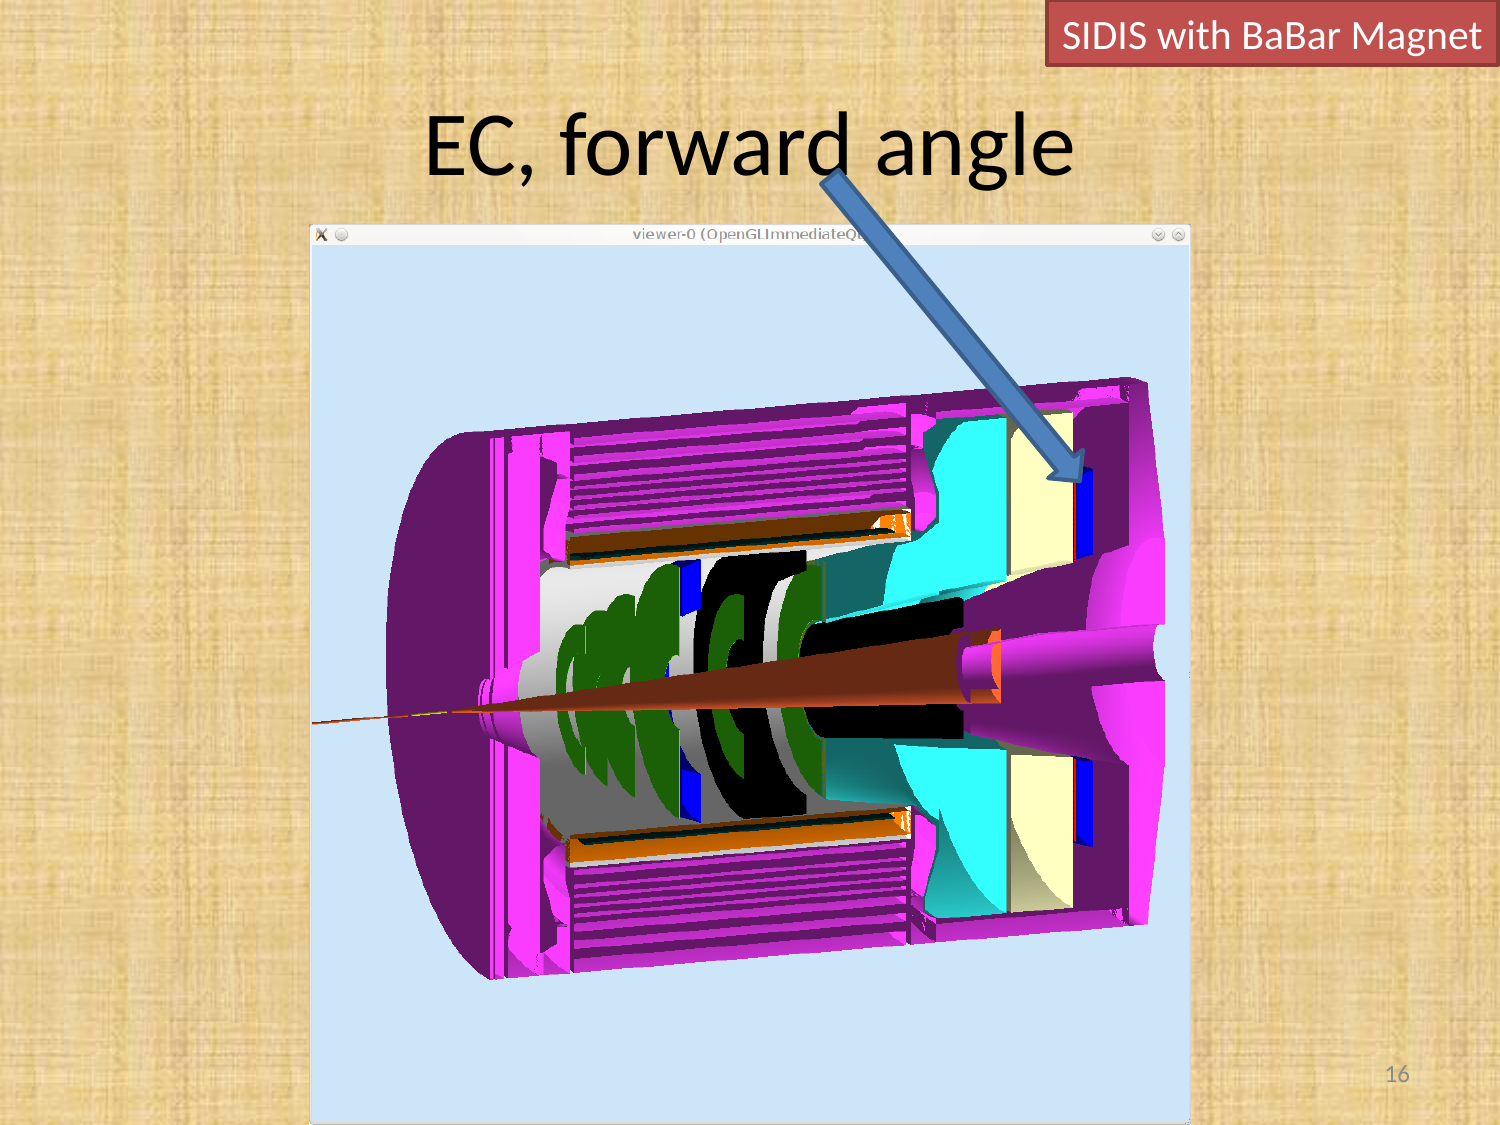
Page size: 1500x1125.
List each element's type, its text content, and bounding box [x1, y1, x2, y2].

slide_number 16 [1196, 1042, 1425, 1103]
picture [0, 0, 1500, 1125]
text_box [819, 167, 885, 223]
title EC, forward angle [75, 45, 1425, 233]
text_box SIDIS with BaBar Magnet [1045, 0, 1500, 67]
